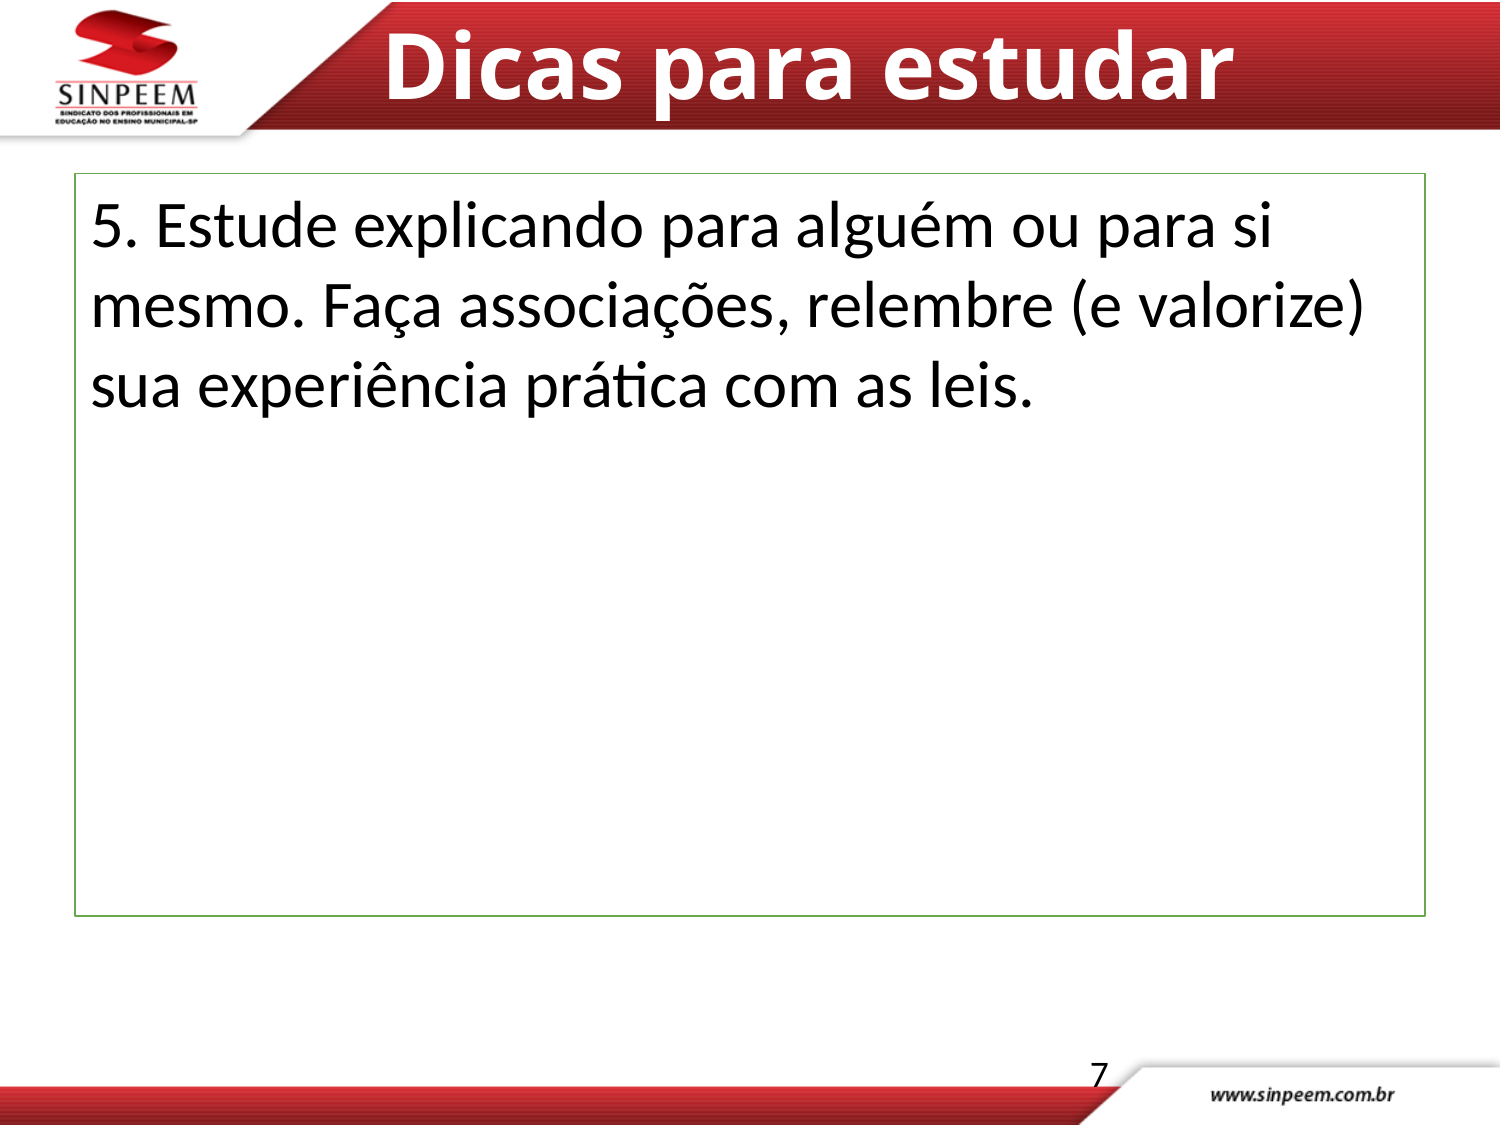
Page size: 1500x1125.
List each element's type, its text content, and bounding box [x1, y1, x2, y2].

list 5. Estude explicando para alguém ou para si mesmo. Faça associações, relembre (e valorize) sua experiência prática com as leis. [75, 173, 1425, 916]
picture [0, 2, 366, 149]
title Dicas para estudar legislação [366, 0, 1500, 188]
picture [0, 1053, 1500, 1125]
slide_number 7 [1074, 1042, 1425, 1103]
